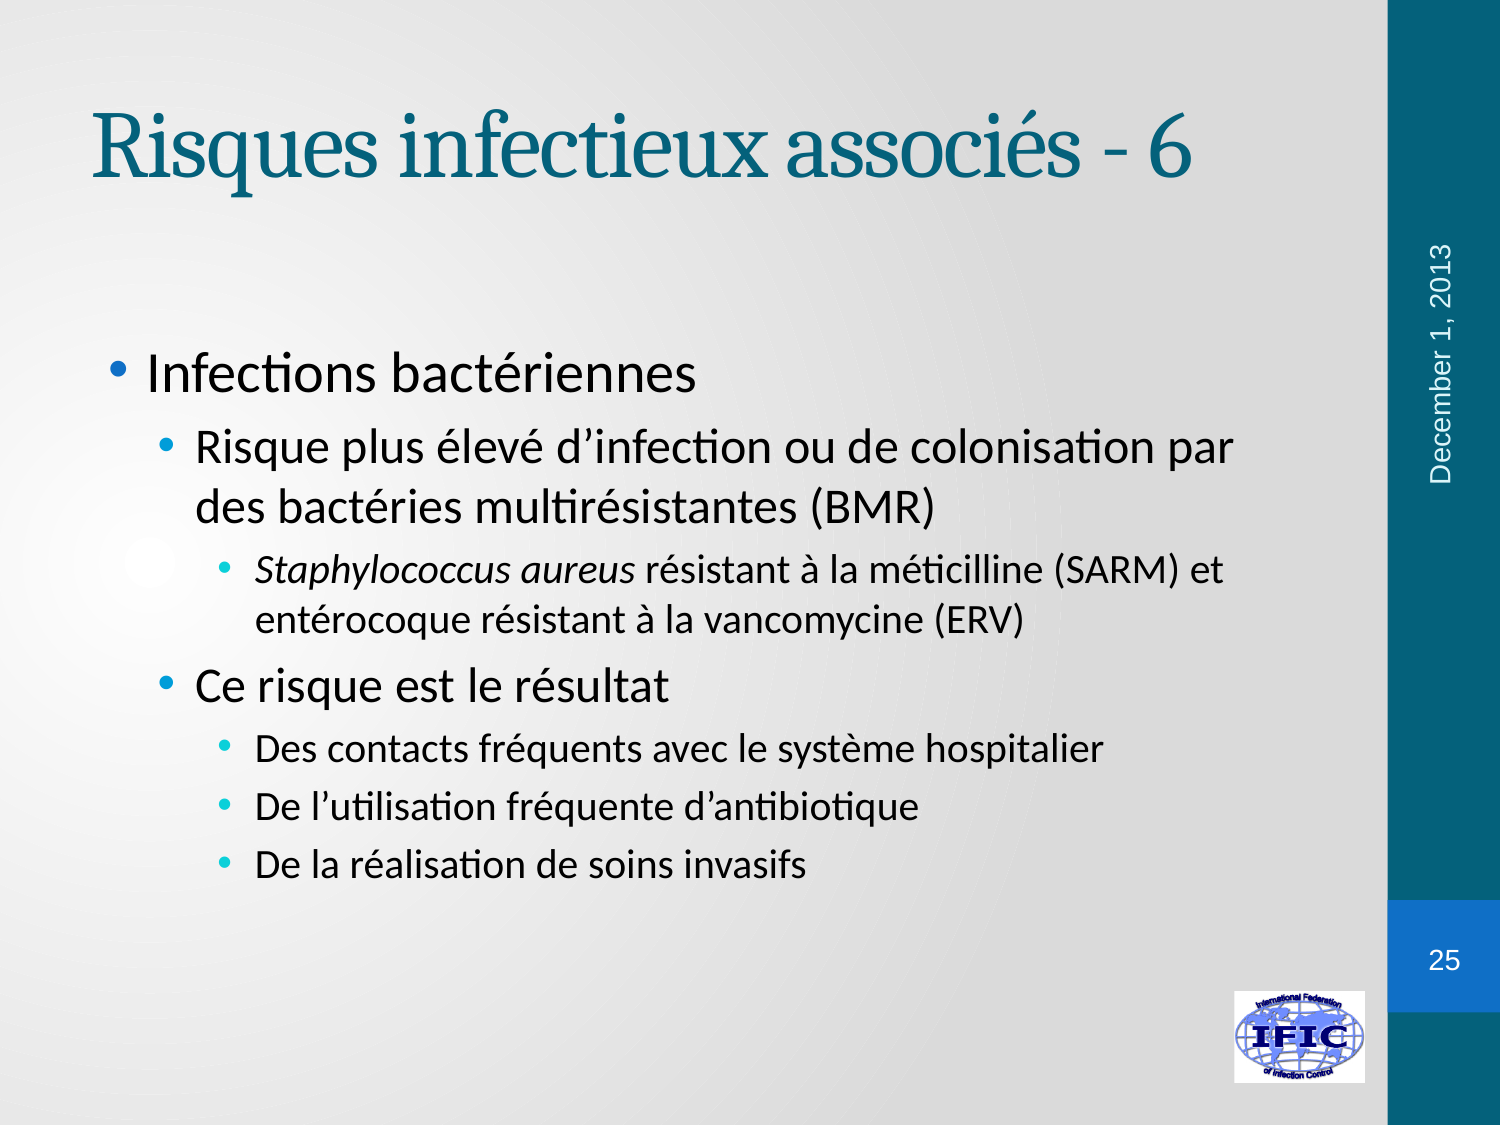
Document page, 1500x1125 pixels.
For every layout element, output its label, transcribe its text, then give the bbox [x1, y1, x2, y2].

slide_number 25 [1397, 924, 1492, 994]
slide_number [1408, 100, 1469, 501]
picture [1234, 991, 1365, 1083]
title Risques infectieux associés - 6 [75, 45, 1325, 233]
list Infections bactériennes Risque plus élevé d’infection ou de colonisation par des bactéries multirésistantes (BMR) Staphylococcus aureus résistant à la méticilline (SARM) et entérocoque résistant à la vancomycine (ERV) Ce risque est le résultat Des contacts fréquents avec le système hospitalier De l’utilisation fréquente d’antibiotique De la réalisation de soins invasifs [74, 326, 1326, 946]
